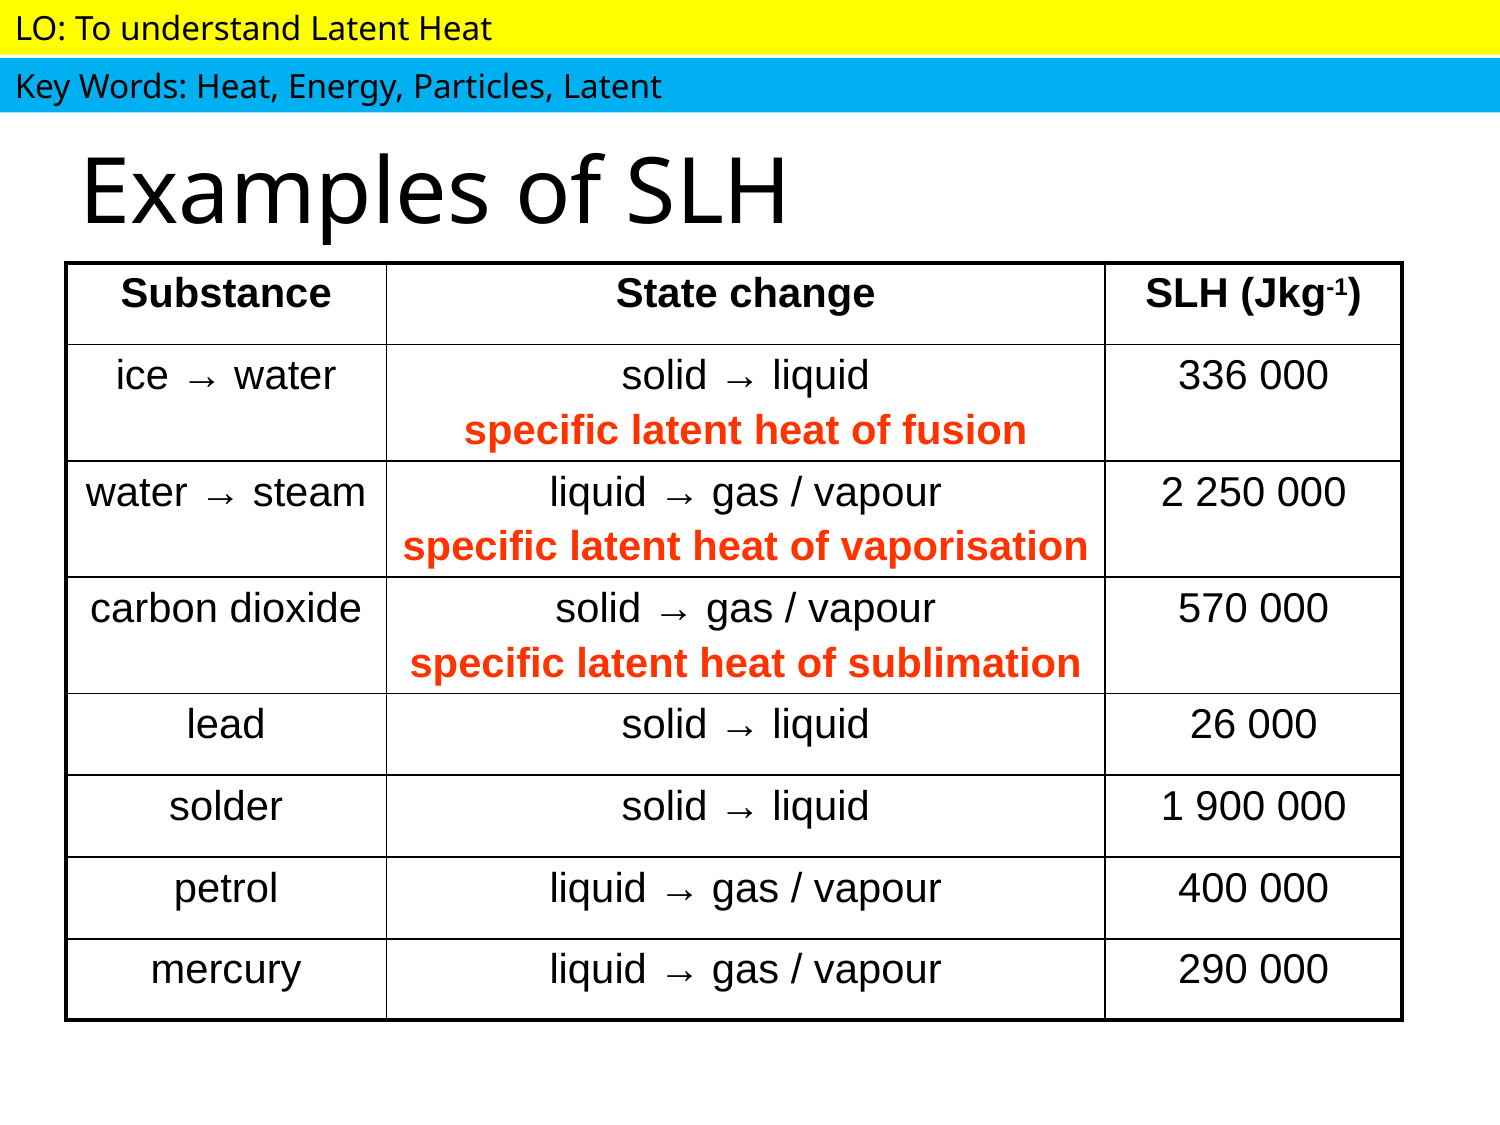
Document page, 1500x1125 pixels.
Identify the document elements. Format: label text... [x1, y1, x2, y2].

table_cell lead [68, 694, 386, 774]
table_cell 1 900 000 [1106, 776, 1400, 856]
table_cell 290 000 [1106, 940, 1400, 1018]
table_cell solid → liquid specific latent heat of fusion [387, 345, 1104, 460]
table_cell water → steam [68, 462, 386, 576]
table_cell 570 000 [1106, 578, 1400, 693]
table_cell solid → gas / vapour specific latent heat of sublimation [387, 578, 1104, 693]
table_cell liquid → gas / vapour [387, 858, 1104, 938]
table_cell liquid → gas / vapour [387, 940, 1104, 1018]
table_cell solid → liquid [387, 776, 1104, 856]
table_cell petrol [68, 858, 386, 938]
table_cell 26 000 [1106, 694, 1400, 774]
table_cell solid → liquid [387, 694, 1104, 774]
table_cell ice → water [68, 345, 386, 460]
title Examples of SLH [64, 99, 1415, 288]
table_cell liquid → gas / vapour specific latent heat of vaporisation [387, 462, 1104, 576]
table_cell carbon dioxide [68, 578, 386, 693]
table_cell 336 000 [1106, 345, 1400, 460]
table_cell 2 250 000 [1106, 462, 1400, 576]
table_header Substance [68, 265, 386, 344]
table_cell mercury [68, 940, 386, 1018]
table_cell solder [68, 776, 386, 856]
table_header State change [387, 265, 1104, 344]
table_header SLH (Jkg-1) [1106, 265, 1400, 344]
table_cell 400 000 [1106, 858, 1400, 938]
